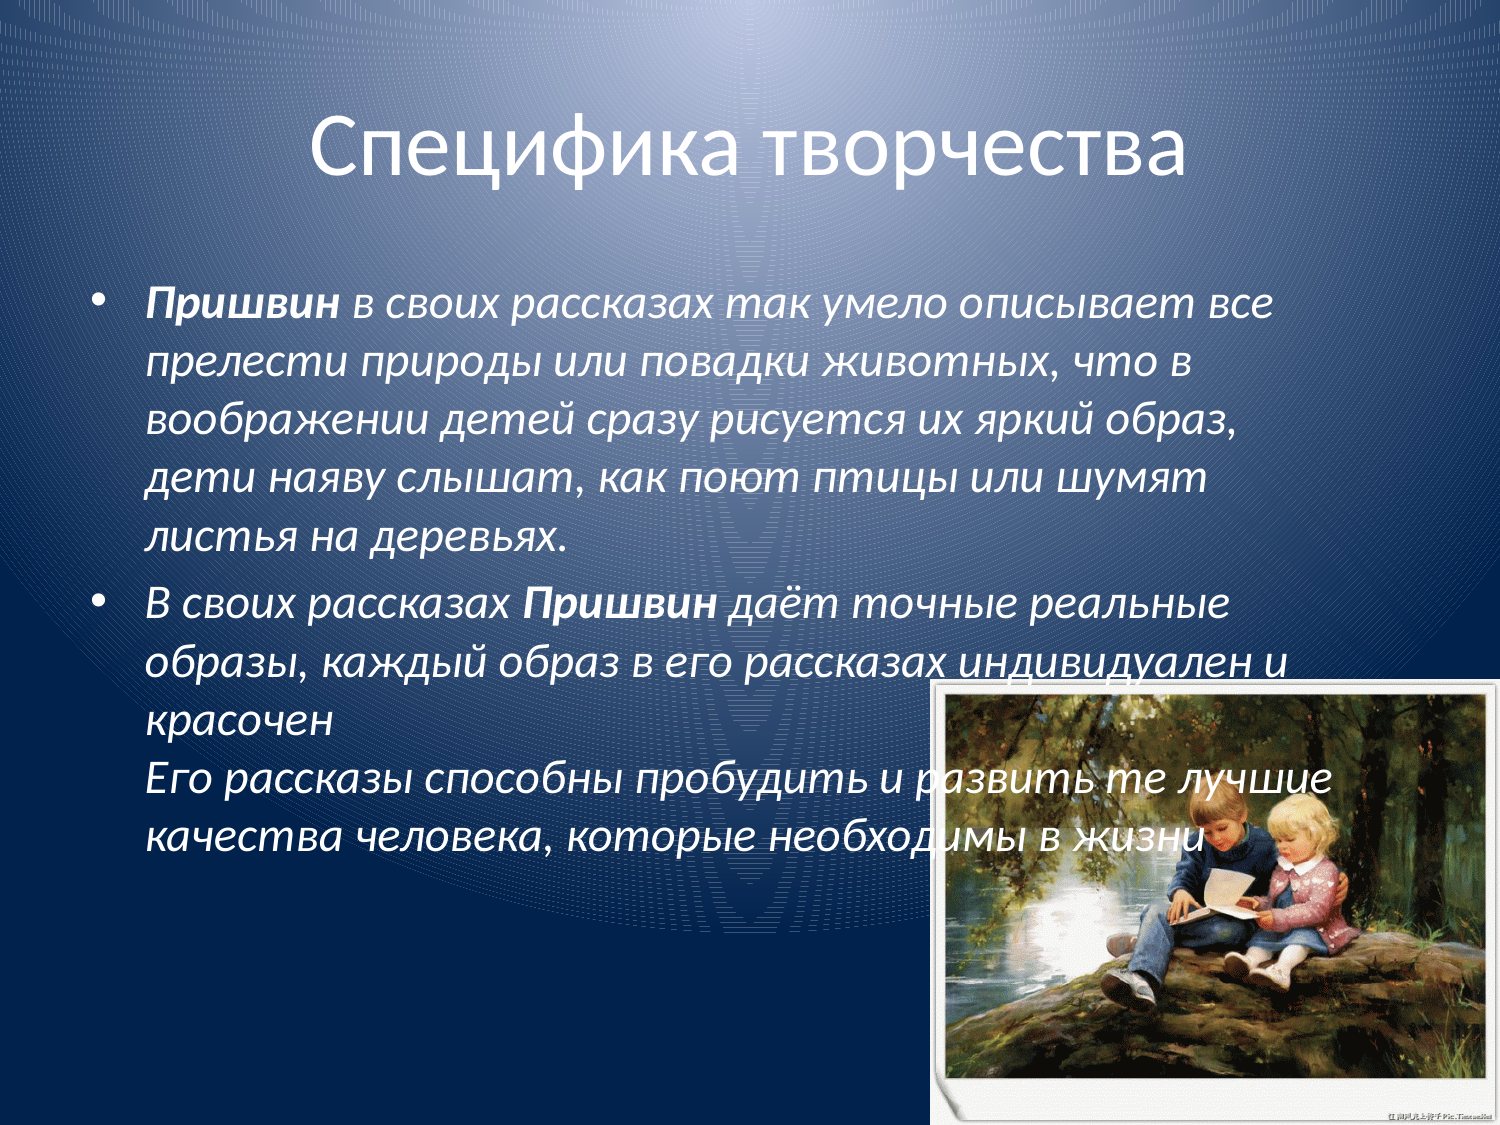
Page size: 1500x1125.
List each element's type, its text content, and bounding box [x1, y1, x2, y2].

list Пришвин в своих рассказах так умело описывает все прелести природы или повадки животных, что в воображении детей сразу рисуется их яркий образ, дети наяву слышат, как поют птицы или шумят листья на деревьях. В своих рассказах Пришвин даёт точные реальные образы, каждый образ в его рассказах индивидуален и красочен Его рассказы способны пробудить и развить те лучшие качества человека, которые необходимы в жизни [75, 262, 1360, 926]
title Специфика творчества [75, 45, 1425, 233]
picture [929, 679, 1500, 1125]
